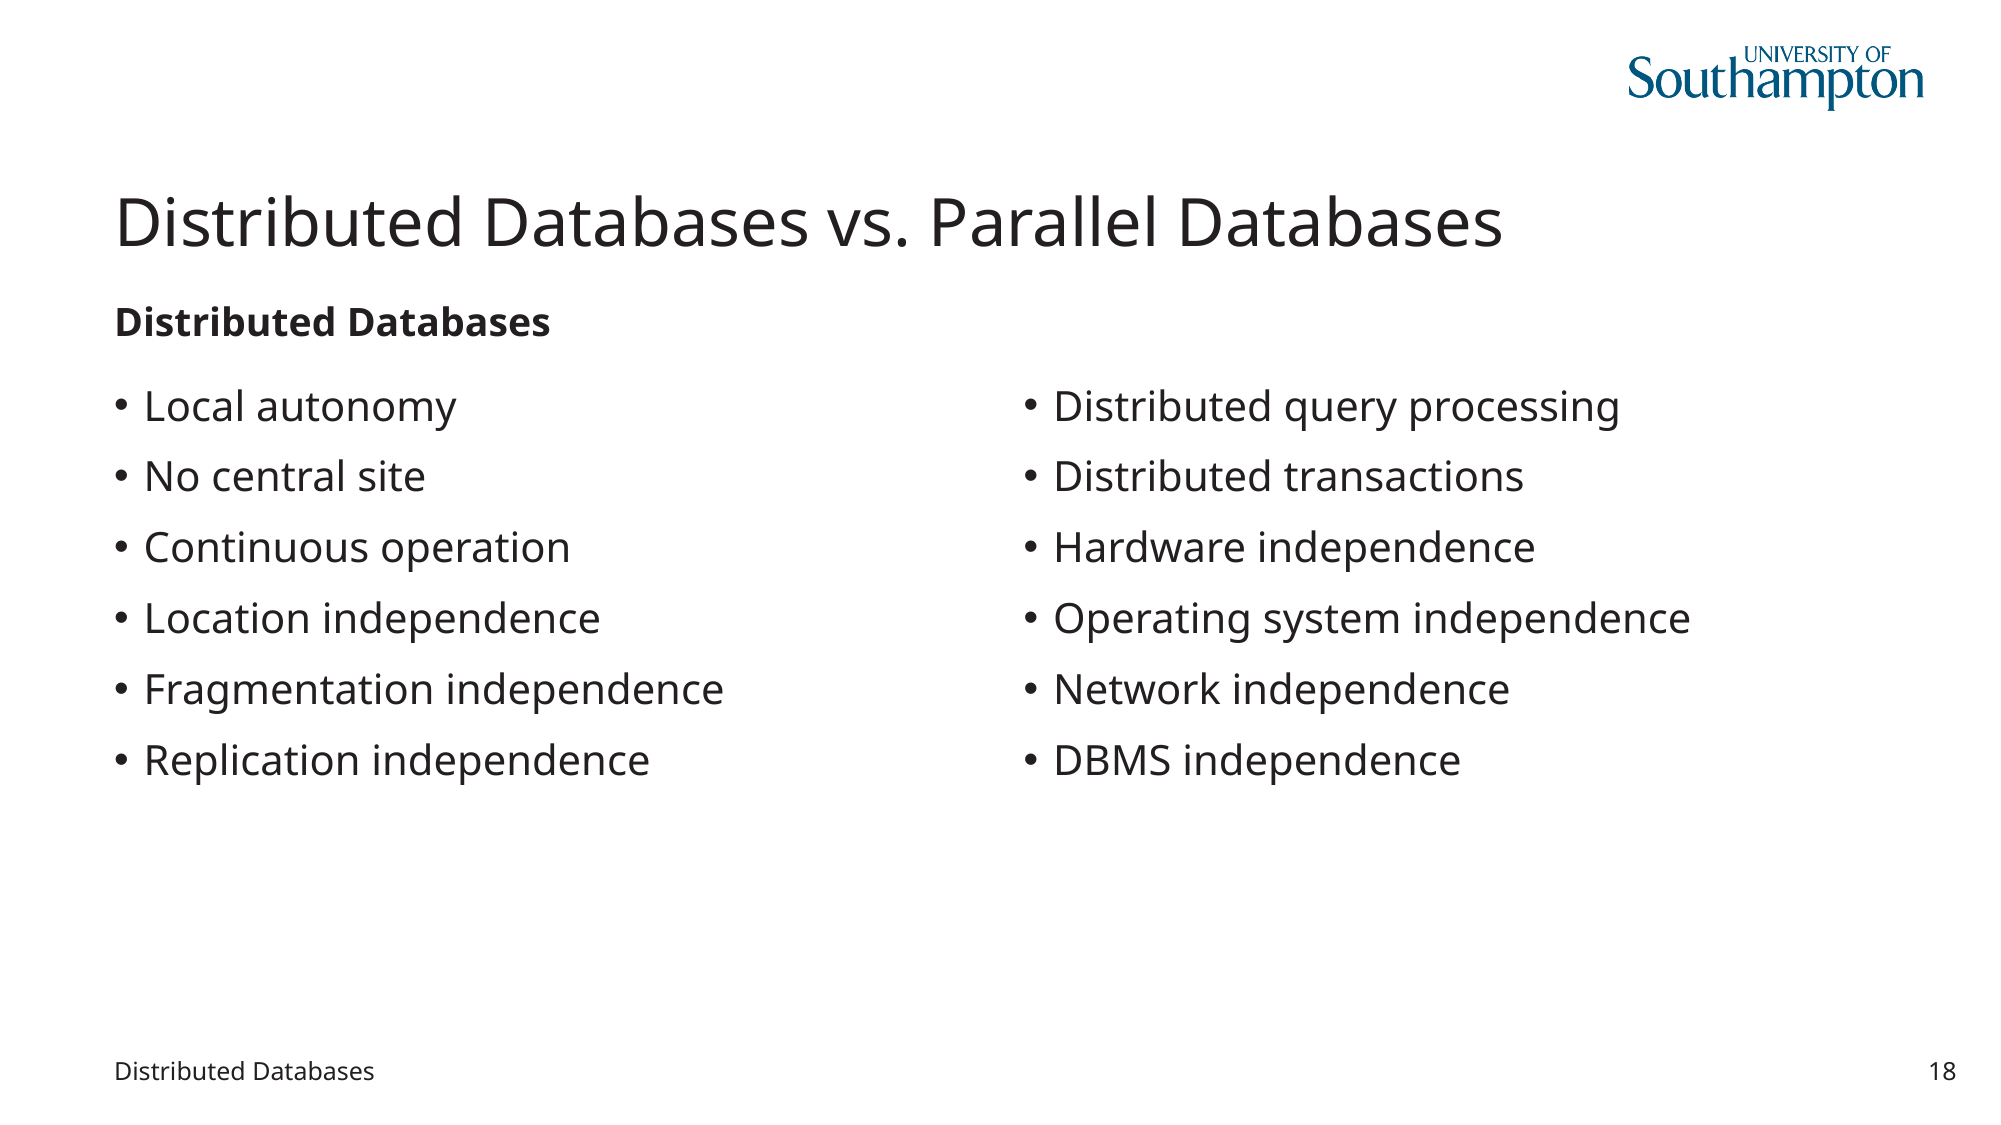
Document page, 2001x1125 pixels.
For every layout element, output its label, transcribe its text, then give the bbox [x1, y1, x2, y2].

list Distributed Databases [102, 1046, 1898, 1096]
title Distributed Databases vs. Parallel Databases [102, 113, 1898, 268]
picture [1629, 46, 1924, 111]
list Distributed Databases [102, 290, 989, 350]
list Local autonomy No central site Continuous operation Location independence Fragmentation independence Replication independence [102, 373, 989, 1024]
picture [1629, 71, 1648, 95]
picture [1869, 48, 1877, 60]
list Distributed query processing Distributed transactions Hardware independence Operating system independence Network independence DBMS independence [1011, 373, 1898, 1024]
